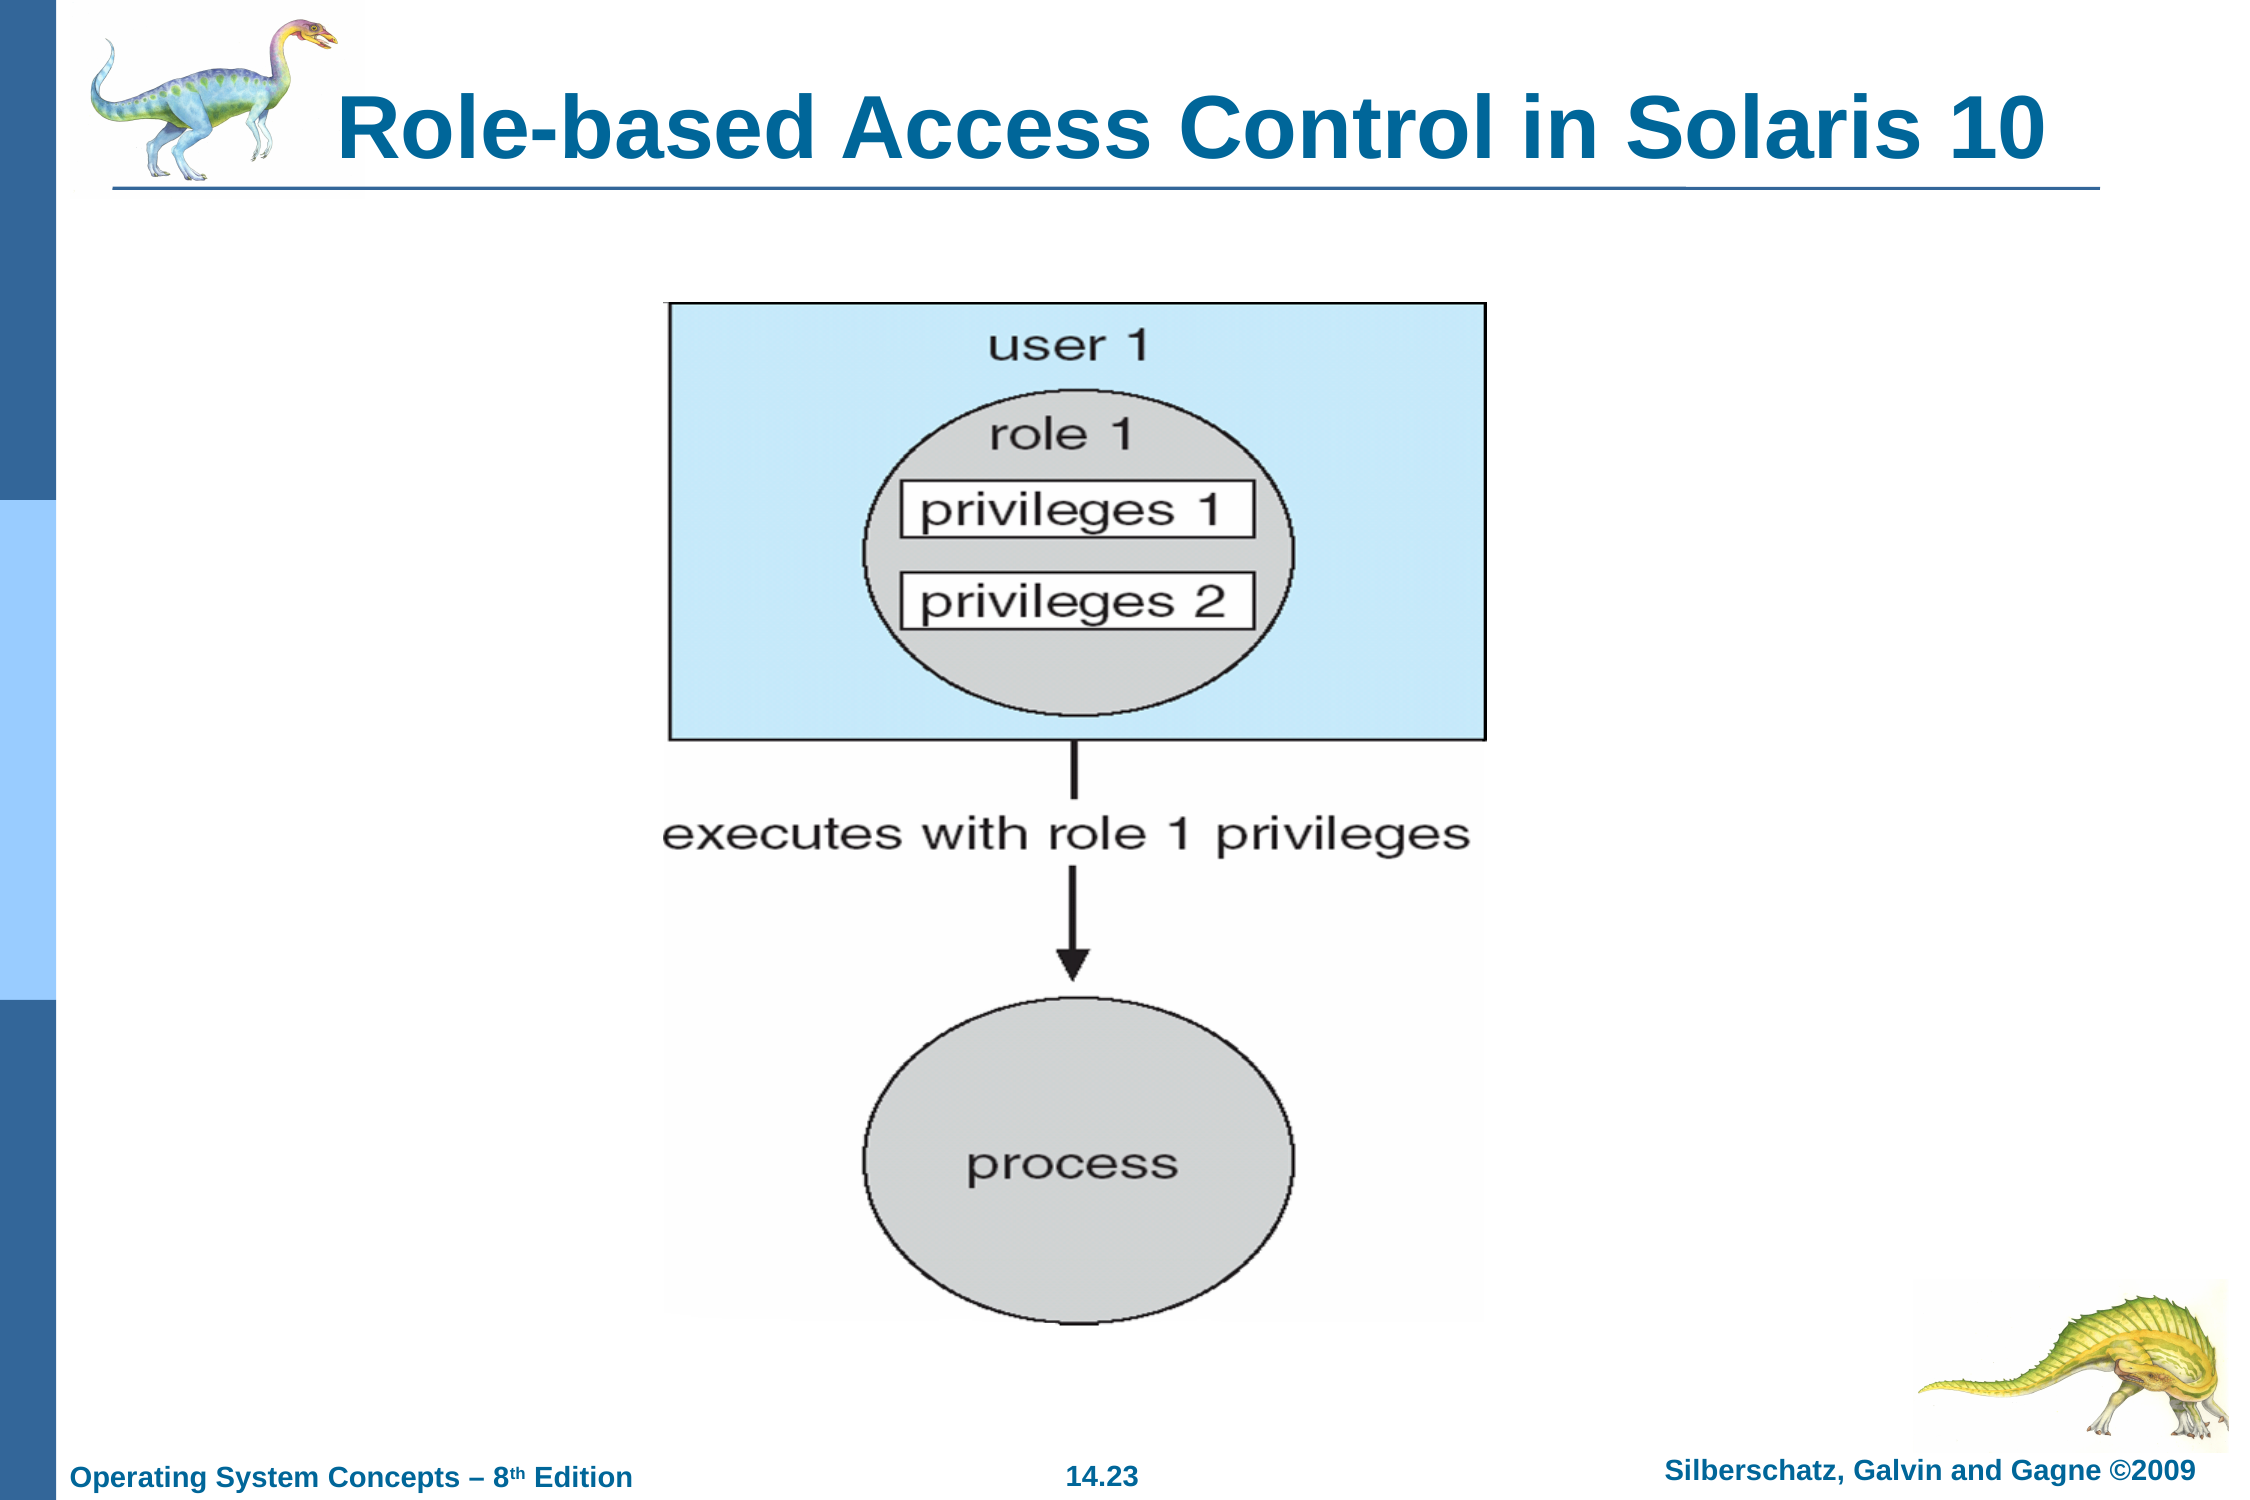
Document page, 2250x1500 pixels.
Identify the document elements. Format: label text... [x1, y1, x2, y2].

picture [663, 302, 1488, 1327]
title Role-based Access Control in Solaris 10 [246, 60, 2138, 187]
picture [70, 0, 365, 199]
picture [1913, 1279, 2229, 1453]
